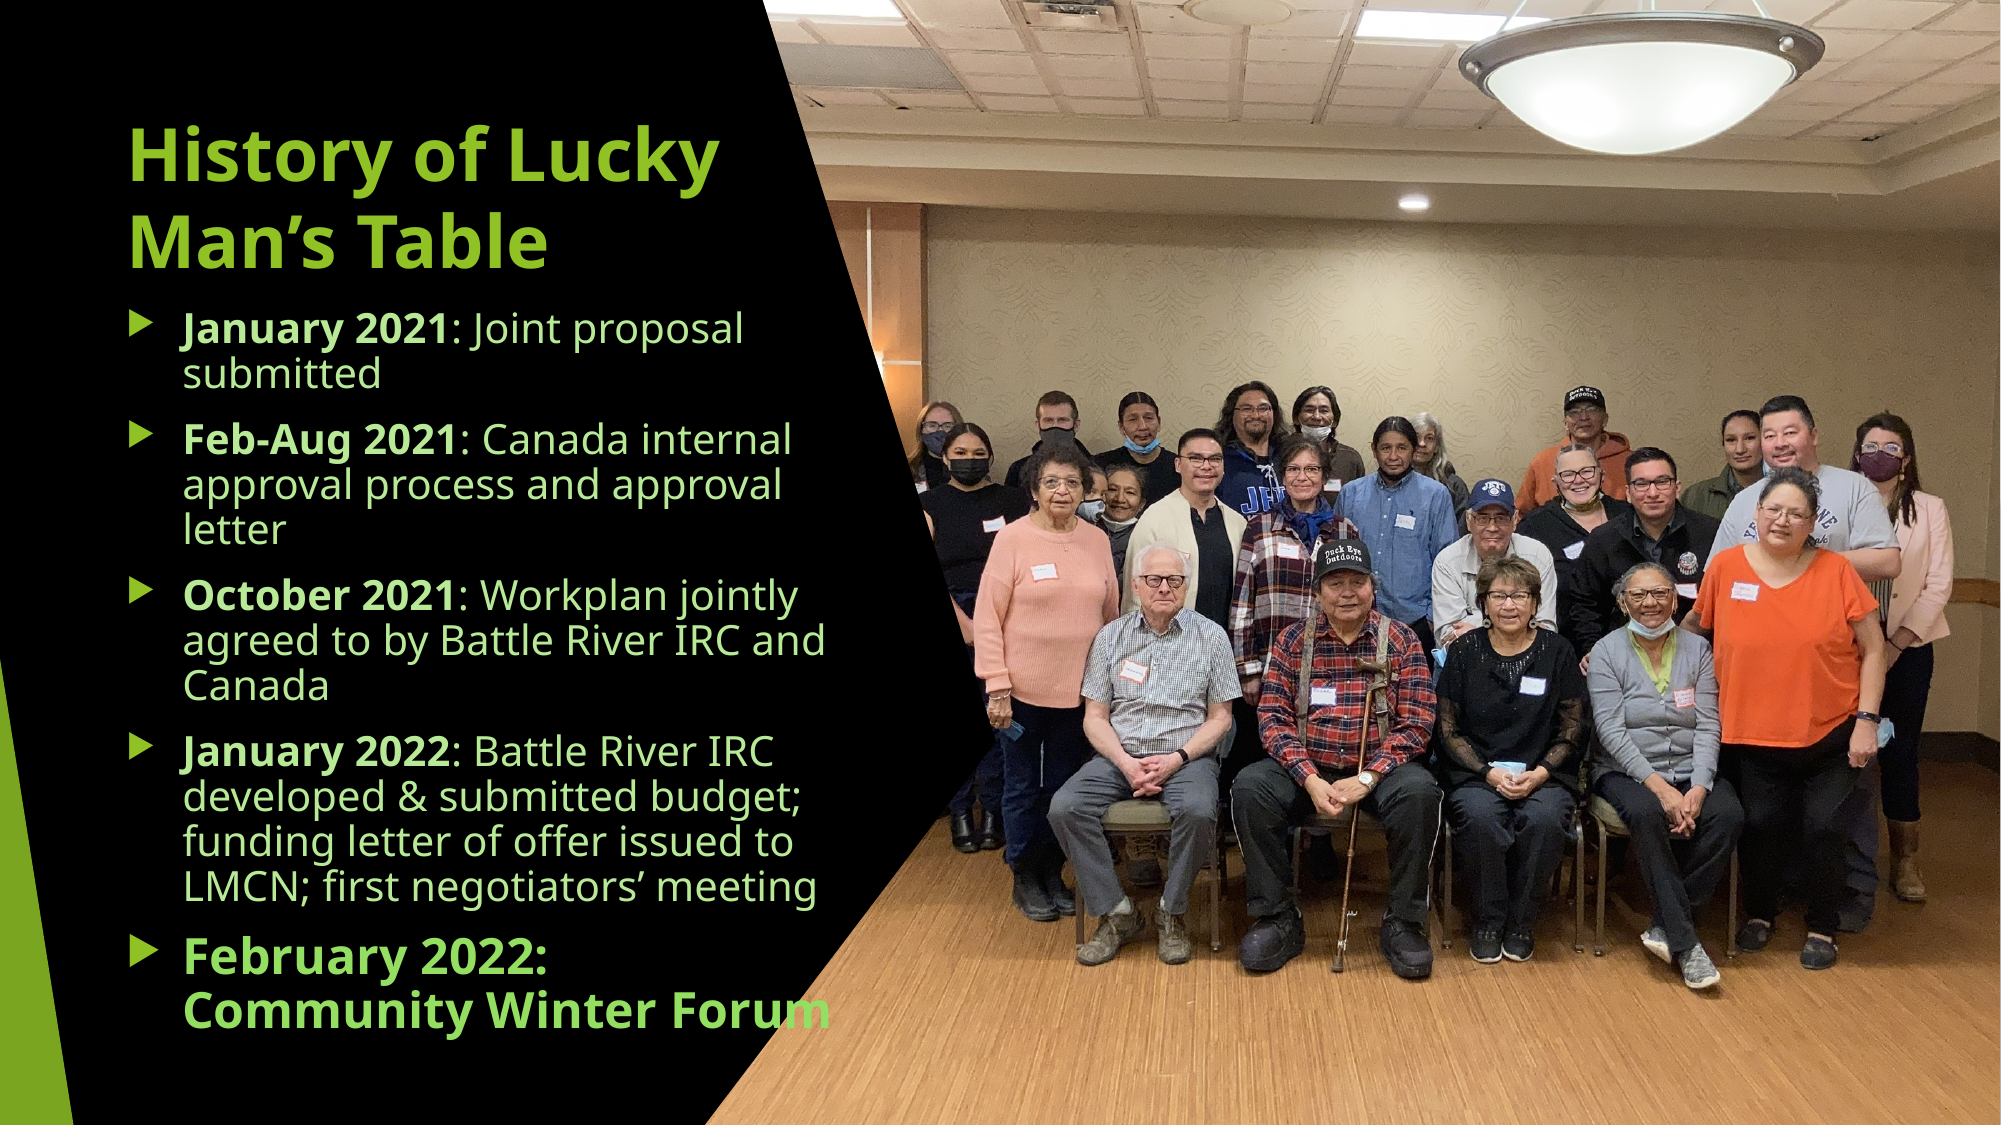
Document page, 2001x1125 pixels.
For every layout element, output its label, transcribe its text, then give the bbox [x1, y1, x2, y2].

title History of Lucky Man’s Table [111, 99, 695, 299]
picture [699, 0, 2000, 1125]
list January 2021: Joint proposal submitted Feb-Aug 2021: Canada internal approval process and approval letter October 2021: Workplan jointly agreed to by Battle River IRC and Canada January 2022: Battle River IRC developed & submitted budget; funding letter of offer issued to LMCN; first negotiators’ meeting February 2022: Community Winter Forum [111, 299, 695, 1063]
